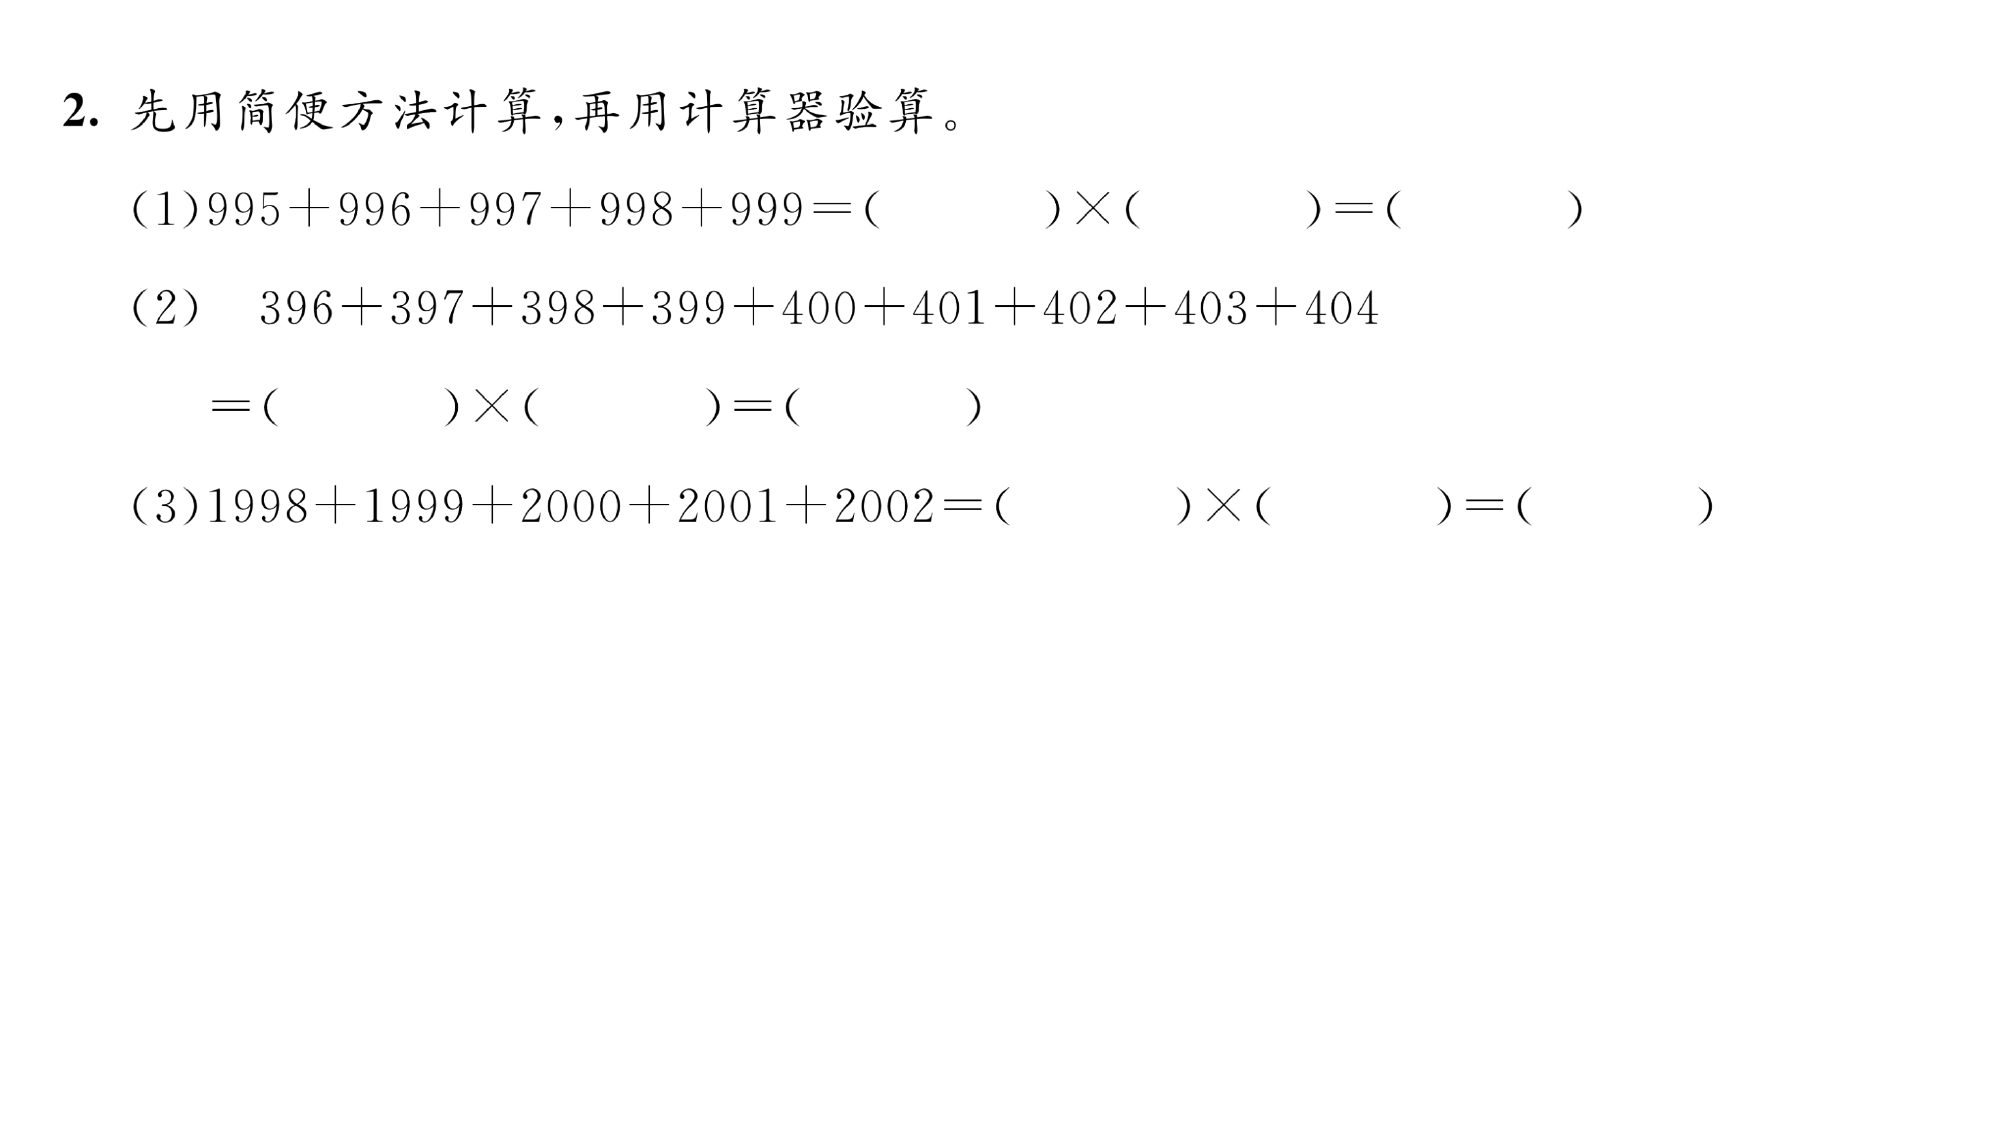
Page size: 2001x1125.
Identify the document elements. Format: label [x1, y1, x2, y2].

picture [58, 58, 1949, 554]
